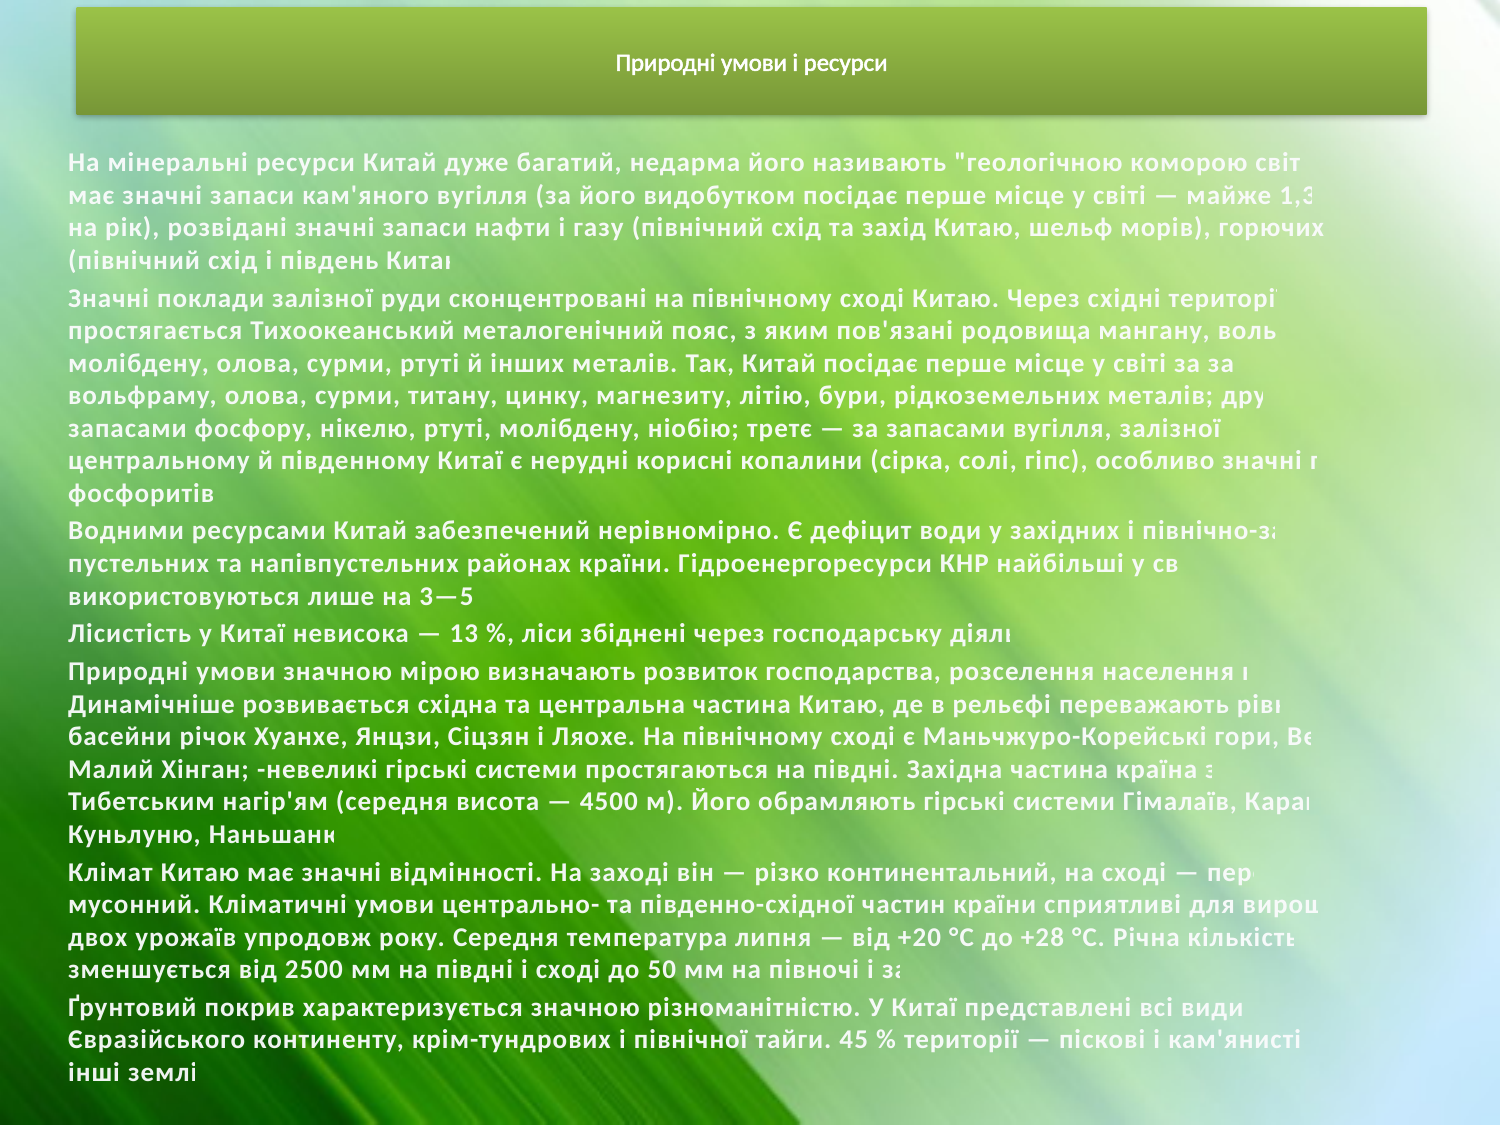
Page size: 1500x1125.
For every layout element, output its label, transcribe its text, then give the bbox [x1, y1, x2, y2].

picture [0, 0, 1500, 1125]
title Природні умови і ресурси [76, 7, 1427, 115]
list На мінеральні ресурси Китай дуже багатий, недарма його називають "геологічною коморою світу". КНР має значні запаси кам'яного вугілля (за його видобутком посідає перше місце у світі — майже 1,3 млрд т на рік), розвідані значні запаси нафти і газу (північний схід та захід Китаю, шельф морів), горючих сланців (північний схід і південь Китаю). Значні поклади залізної руди сконцентровані на північному сході Китаю. Через східні території країни простягається Тихоокеанський металогенічний пояс, з яким пов'язані родовища мангану, вольфраму, молібдену, олова, сурми, ртуті й інших металів. Так, Китай посідає перше місце у світі за запасами вольфраму, олова, сурми, титану, цинку, магнезиту, літію, бури, рідкоземельних металів; друге — за запасами фосфору, нікелю, ртуті, молібдену, ніобію; третє — за запасами вугілля, залізної руди. У центральному й південному Китаї є нерудні корисні копалини (сірка, солі, гіпс), особливо значні поклади фосфоритів. Водними ресурсами Китай забезпечений нерівномірно. Є дефіцит води у західних і північно-західних пустельних та напівпустельних районах країни. Гідроенергоресурси КНР найбільші у світі, але використовуються лише на 3—5 %. Лісистість у Китаї невисока — 13 %, ліси збіднені через господарську діяльність. Природні умови значною мірою визначають розвиток господарства, розселення населення країни. Динамічніше розвивається східна та центральна частина Китаю, де в рельєфі переважають рівнини — басейни річок Хуанхе, Янцзи, Сіцзян і Ляохе. На північному сході є Маньчжуро-Корейські гори, Великий і Малий Хінган; -невеликі гірські системи простягаються на півдні. Західна частина країна зайнята Тибетським нагір'ям (середня висота — 4500 м). Його обрамляють гірські системи Гімалаїв, Каракоруму, Куньлуню, Наньшаню. Клімат Китаю має значні відмінності. На заході він — різко континентальний, на сході — переважно мусонний. Кліматичні умови центрально- та південно-східної частин країни сприятливі для вирощування двох урожаїв упродовж року. Середня температура липня — від +20 °С до +28 °С. Річна кількість опадів зменшується від 2500 мм на півдні і сході до 50 мм на півночі і заході. Ґрунтовий покрив характеризується значною різноманітністю. У Китаї представлені всі види ґрунтів Євразійського континенту, крім-тундрових і північної тайги. 45 % території — піскові і кам'янисті пустелі, інші землі. [53, 137, 1459, 1125]
